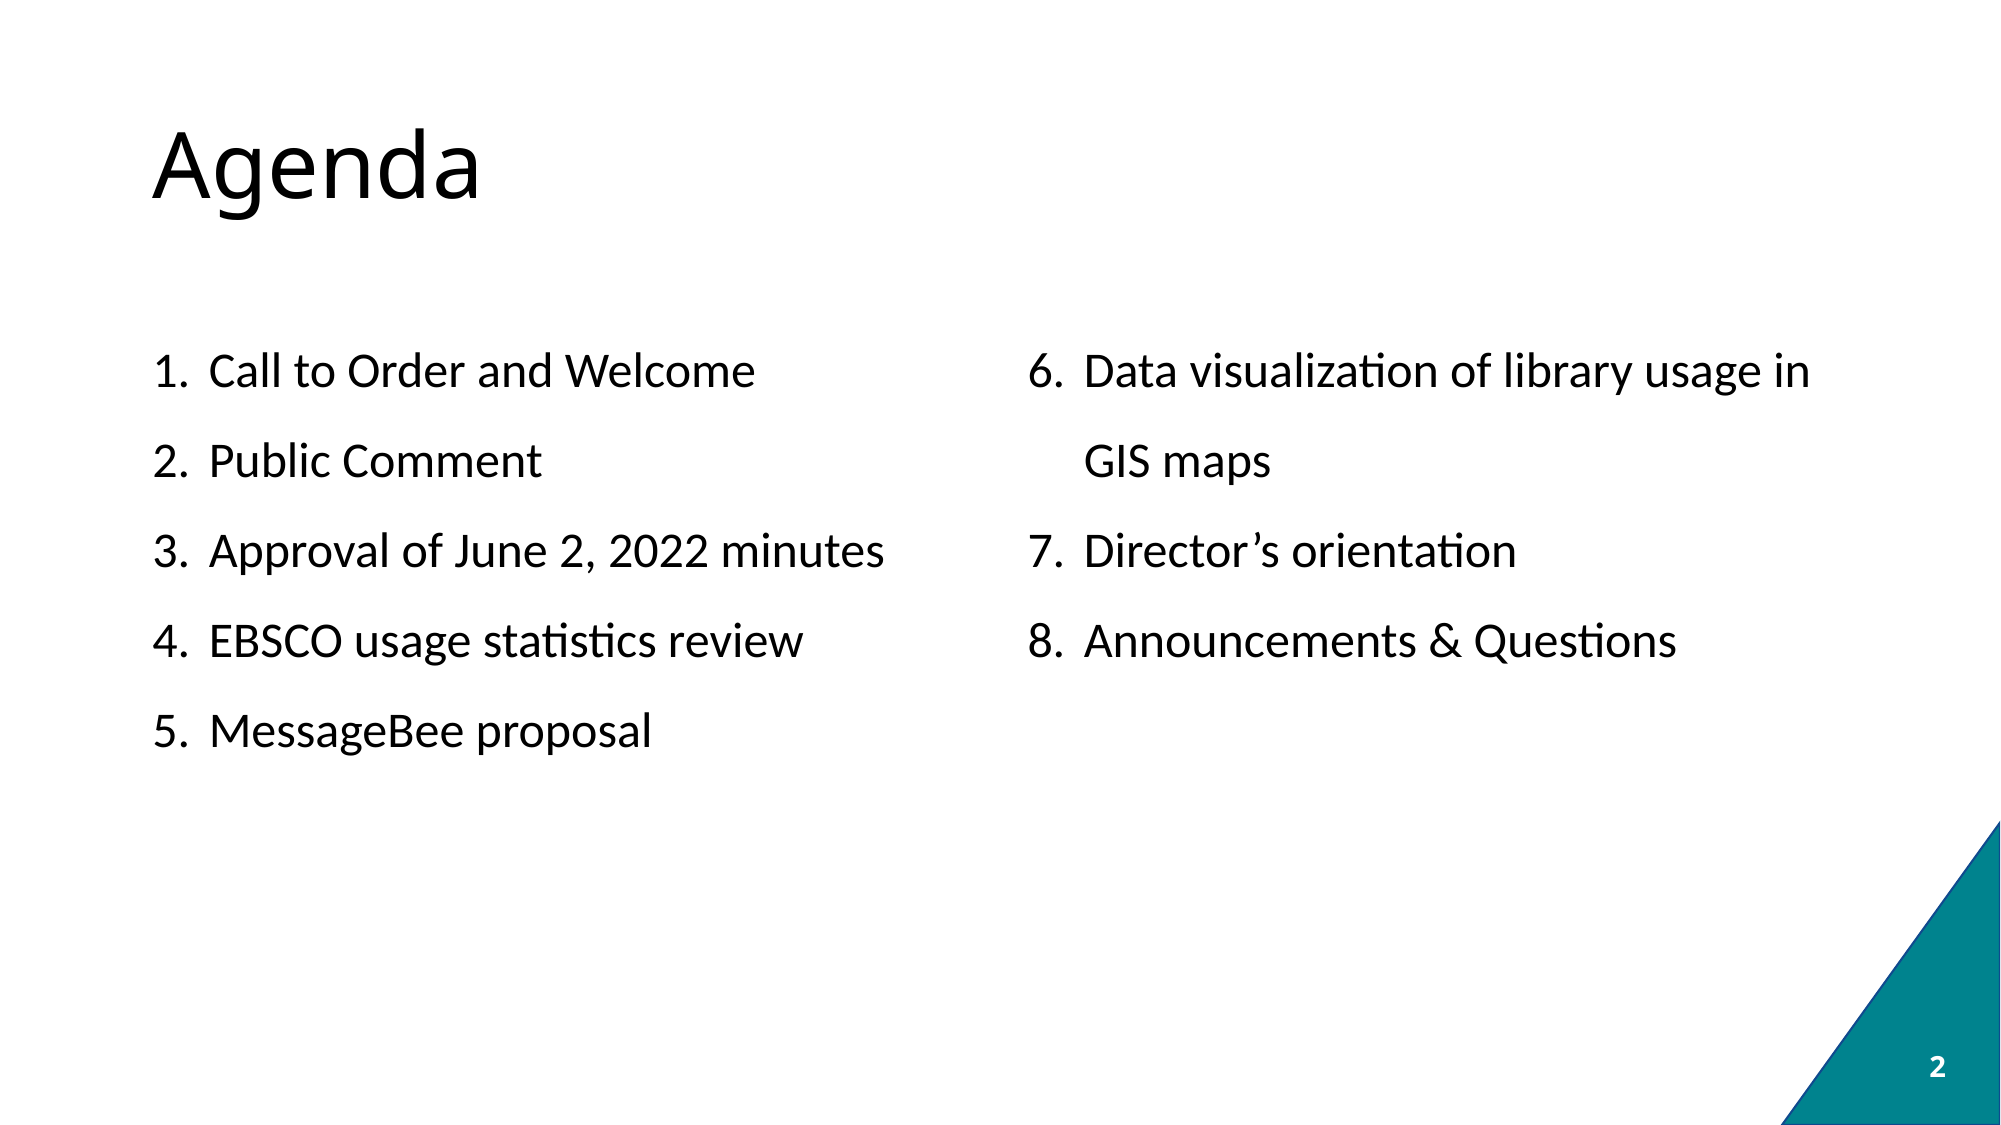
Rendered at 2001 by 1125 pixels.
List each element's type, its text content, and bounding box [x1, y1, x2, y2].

title Agenda [137, 59, 1863, 278]
list Data visualization of library usage in GIS maps Director’s orientation Announcements & Questions [1012, 299, 1863, 1014]
list Call to Order and Welcome Public Comment Approval of June 2, 2022 minutes EBSCO usage statistics review MessageBee proposal [137, 299, 988, 1014]
slide_number 2 [1894, 1038, 1982, 1099]
